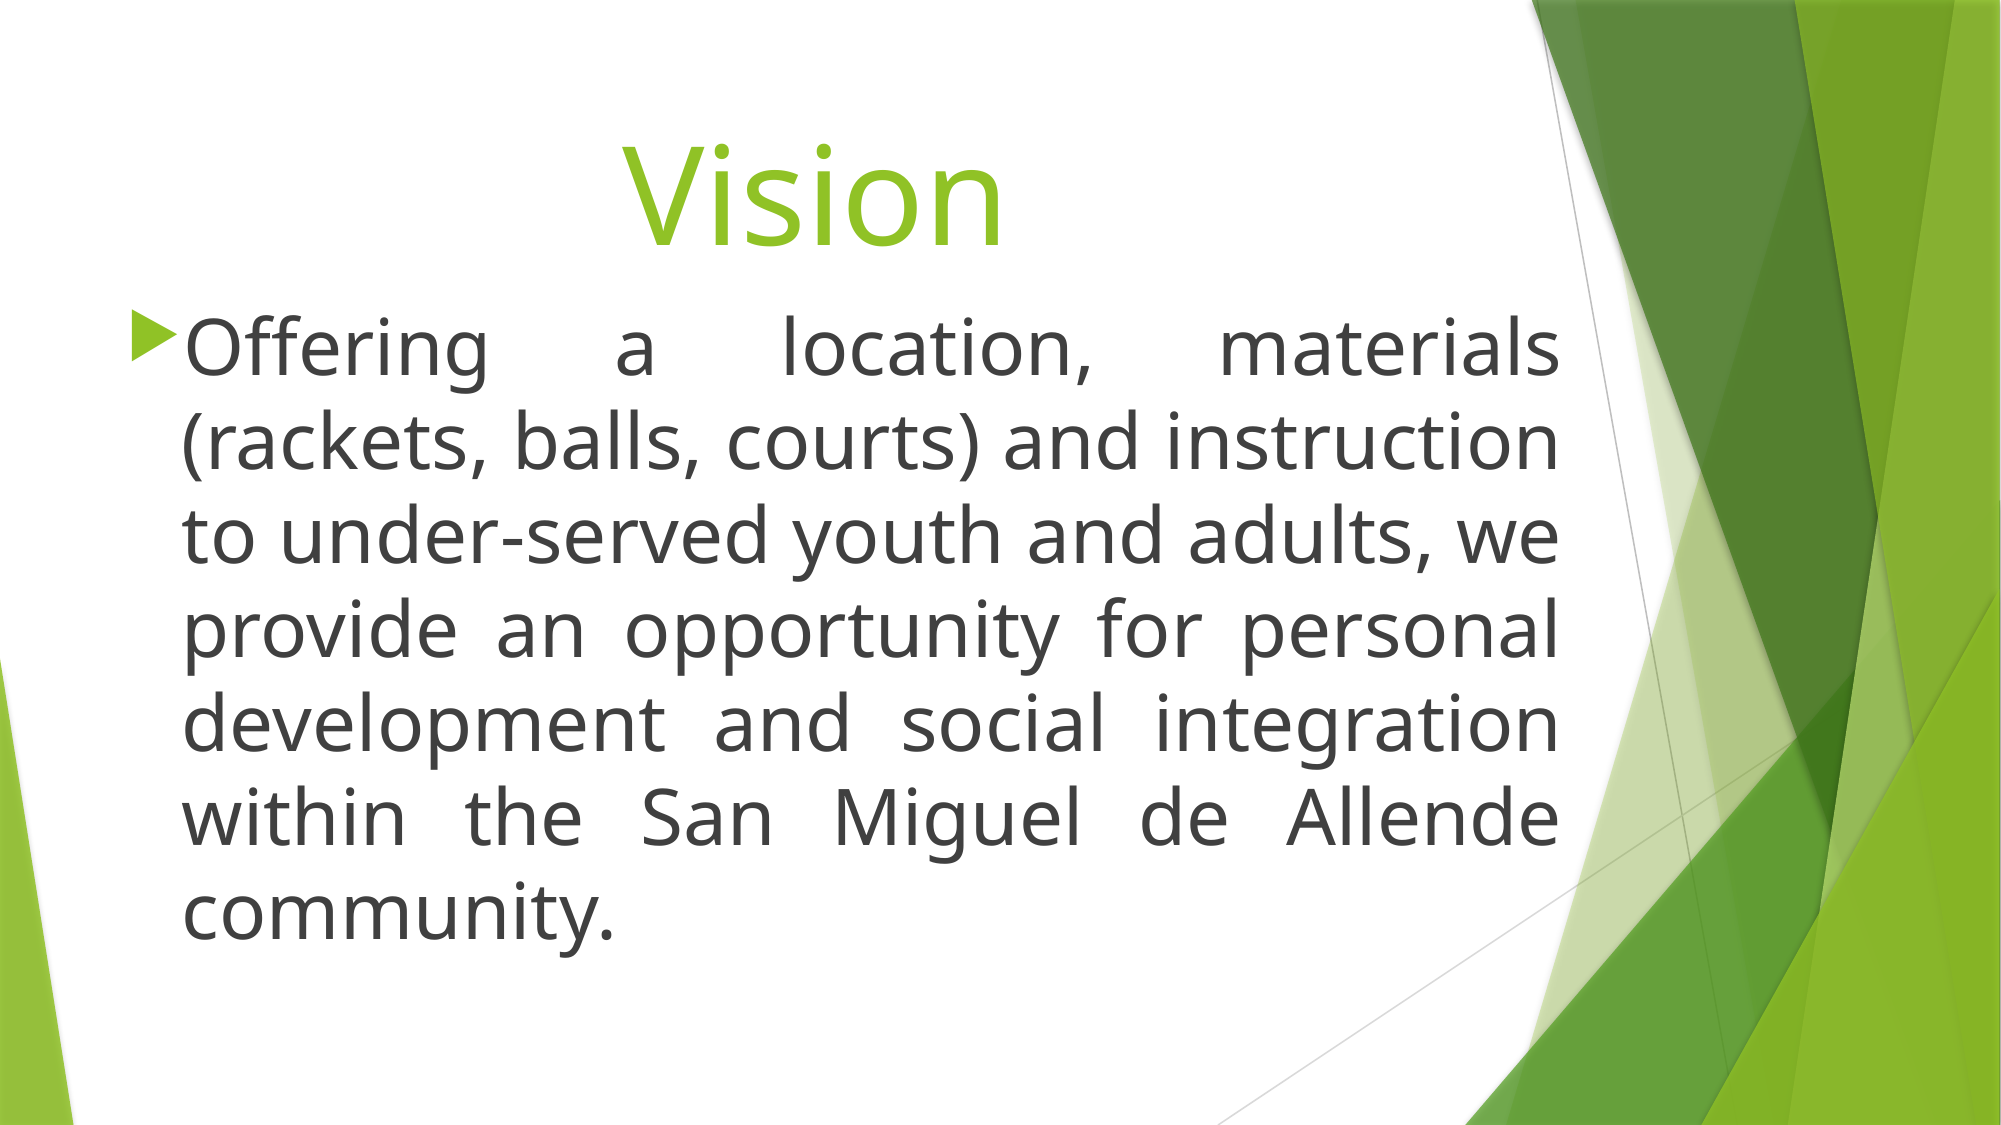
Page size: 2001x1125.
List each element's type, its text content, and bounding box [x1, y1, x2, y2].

list Offering a location, materials (rackets, balls, courts) and instruction to under-served youth and adults, we provide an opportunity for personal development and social integration within the San Miguel de Allende community. [111, 289, 1579, 1061]
title Vision [111, 99, 1522, 289]
